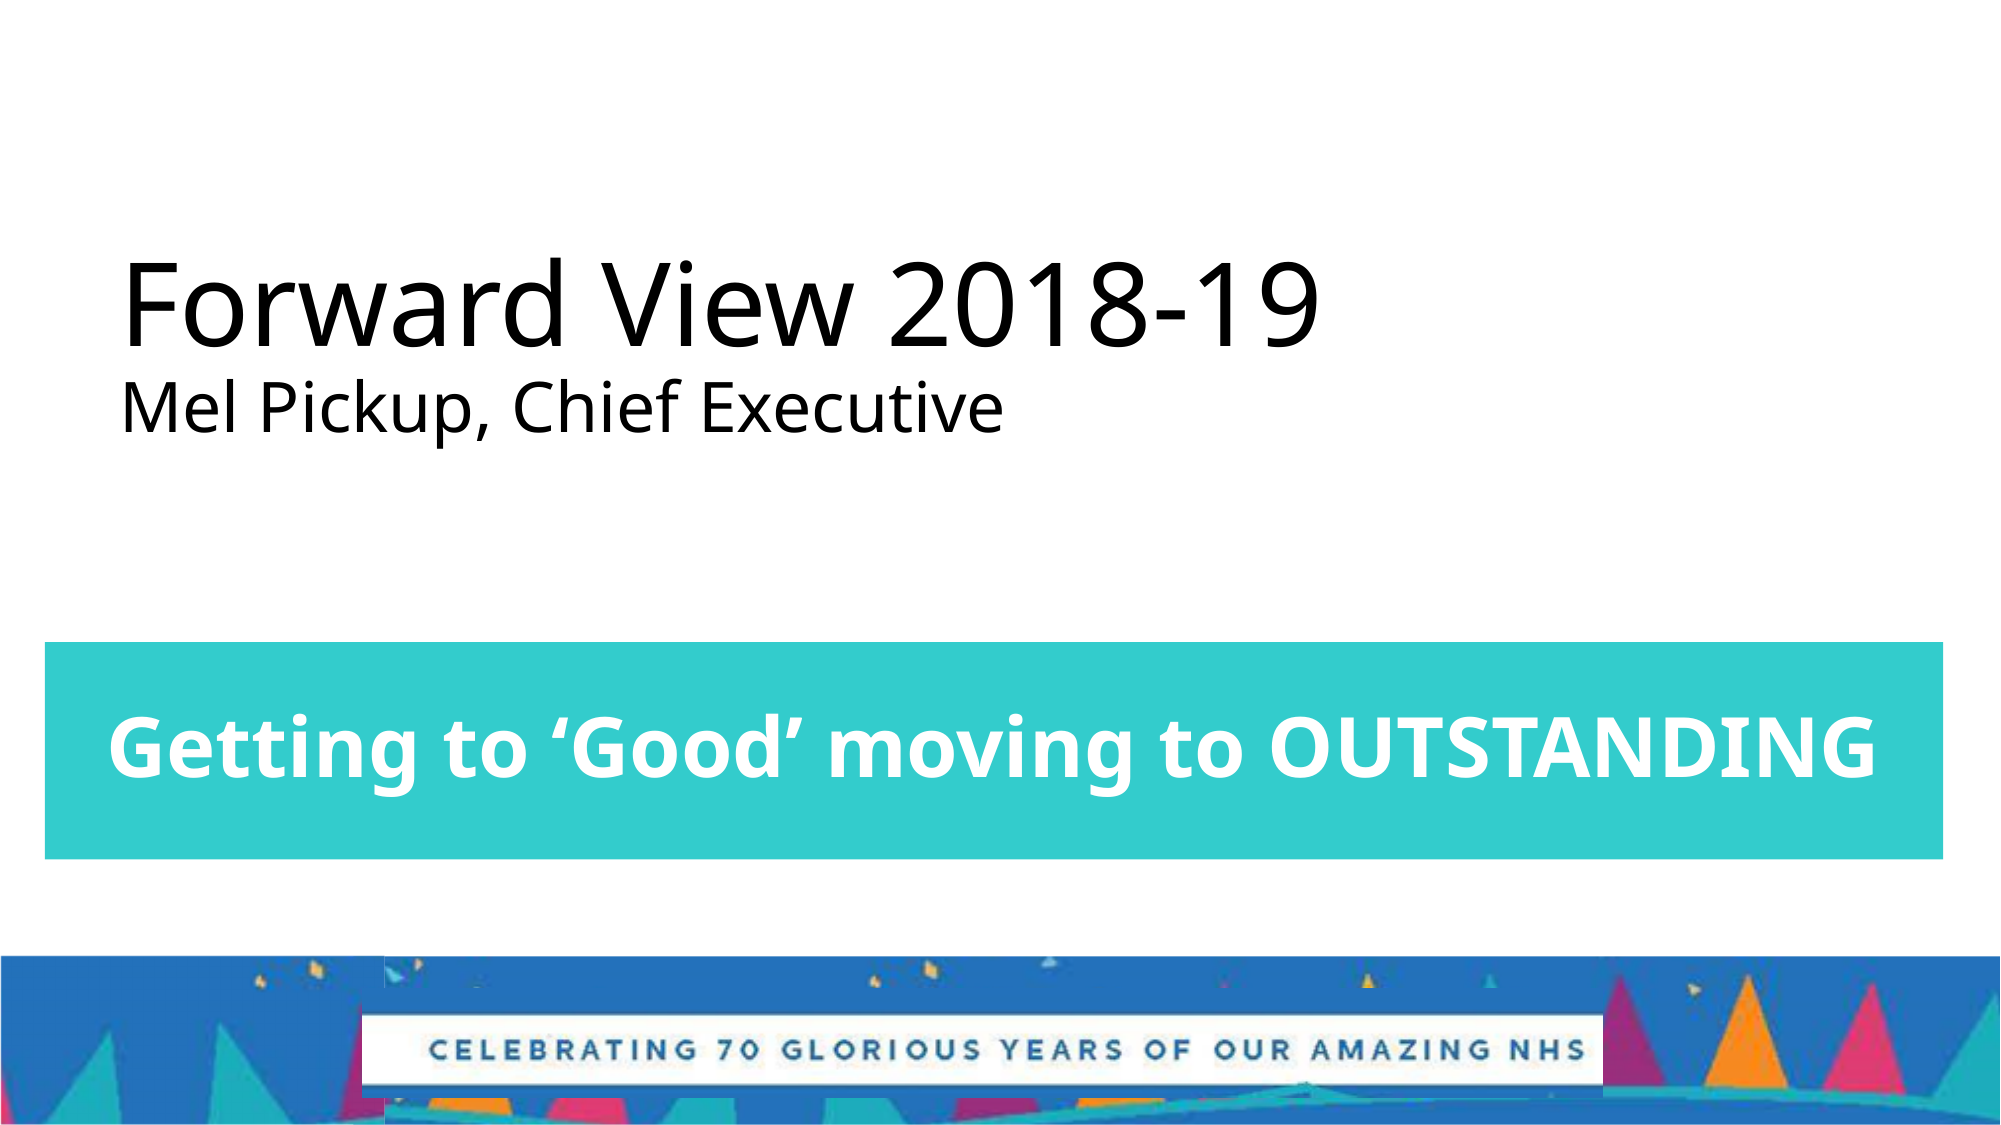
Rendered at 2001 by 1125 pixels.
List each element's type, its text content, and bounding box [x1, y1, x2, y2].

title Forward View 2018-19 Mel Pickup, Chief Executive [104, 237, 1884, 456]
text_box Getting to ‘Good’ moving to OUTSTANDING [44, 642, 1944, 860]
picture [2, 957, 2000, 1124]
